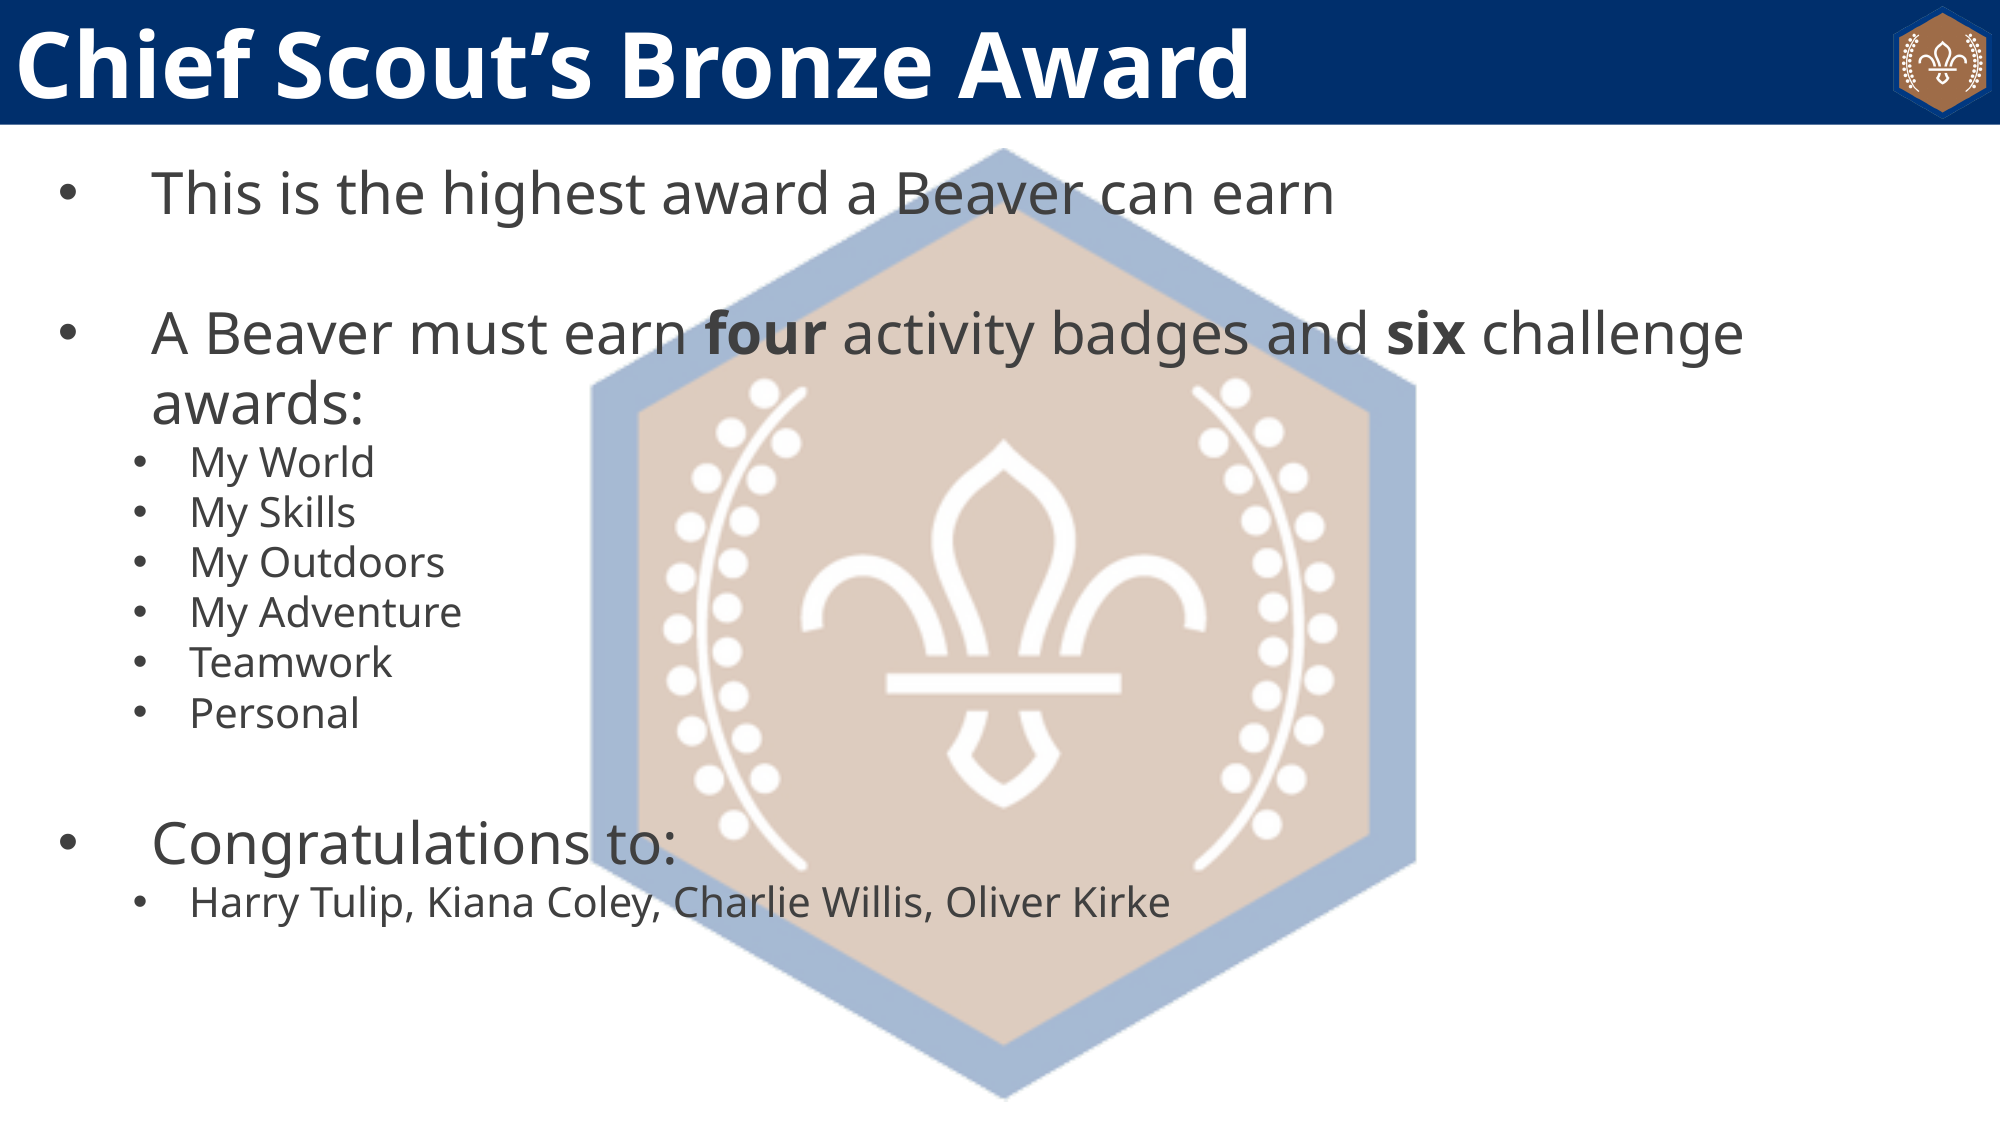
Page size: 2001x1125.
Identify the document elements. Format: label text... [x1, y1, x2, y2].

picture [1885, 6, 1999, 119]
picture [523, 148, 1477, 1102]
text_box Chief Scout’s Bronze Award [0, 0, 2000, 125]
text_box This is the highest award a Beaver can earn A Beaver must earn four activity badges and six challenge awards: My World My Skills My Outdoors My Adventure Teamwork Personal Congratulations to: Harry Tulip, Kiana Coley, Charlie Willis, Oliver Kirke [43, 148, 523, 934]
text_box This is the highest award a Beaver can earn A Beaver must earn four activity badges and six challenge awards: My World My Skills My Outdoors My Adventure Teamwork Personal Congratulations to: Harry Tulip, Kiana Coley, Charlie Willis, Oliver Kirke [1477, 148, 1922, 934]
